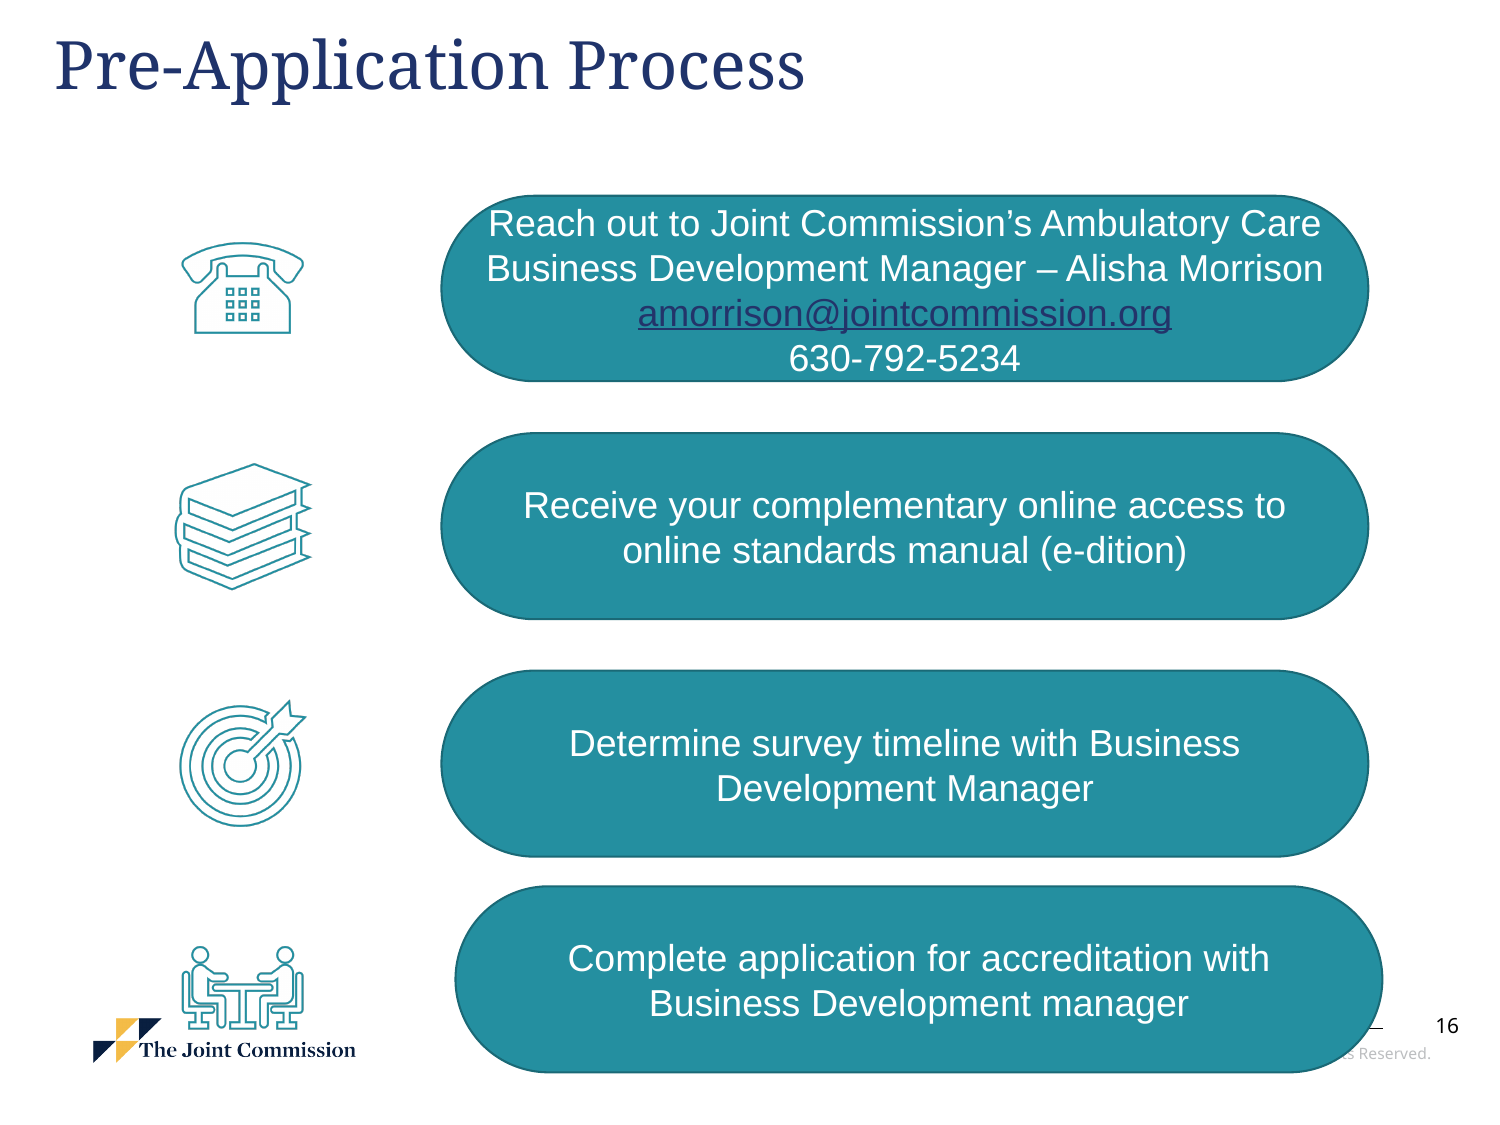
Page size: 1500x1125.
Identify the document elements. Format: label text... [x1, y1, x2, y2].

text_box Reach out to Joint Commission’s Ambulatory Care Business Development Manager – Alisha Morrison amorrison@jointcommission.org 630-792-5234 [440, 194, 1370, 383]
picture [167, 213, 318, 364]
text_box Determine survey timeline with Business Development Manager [440, 669, 1370, 858]
text_box Complete application for accreditation with Business Development manager [454, 885, 1384, 1074]
list Pre-Application Process [55, 23, 1369, 131]
picture [167, 451, 318, 602]
picture [93, 912, 356, 1063]
text_box Receive your complementary online access to online standards manual (e-dition) [440, 432, 1370, 621]
picture [167, 688, 318, 839]
